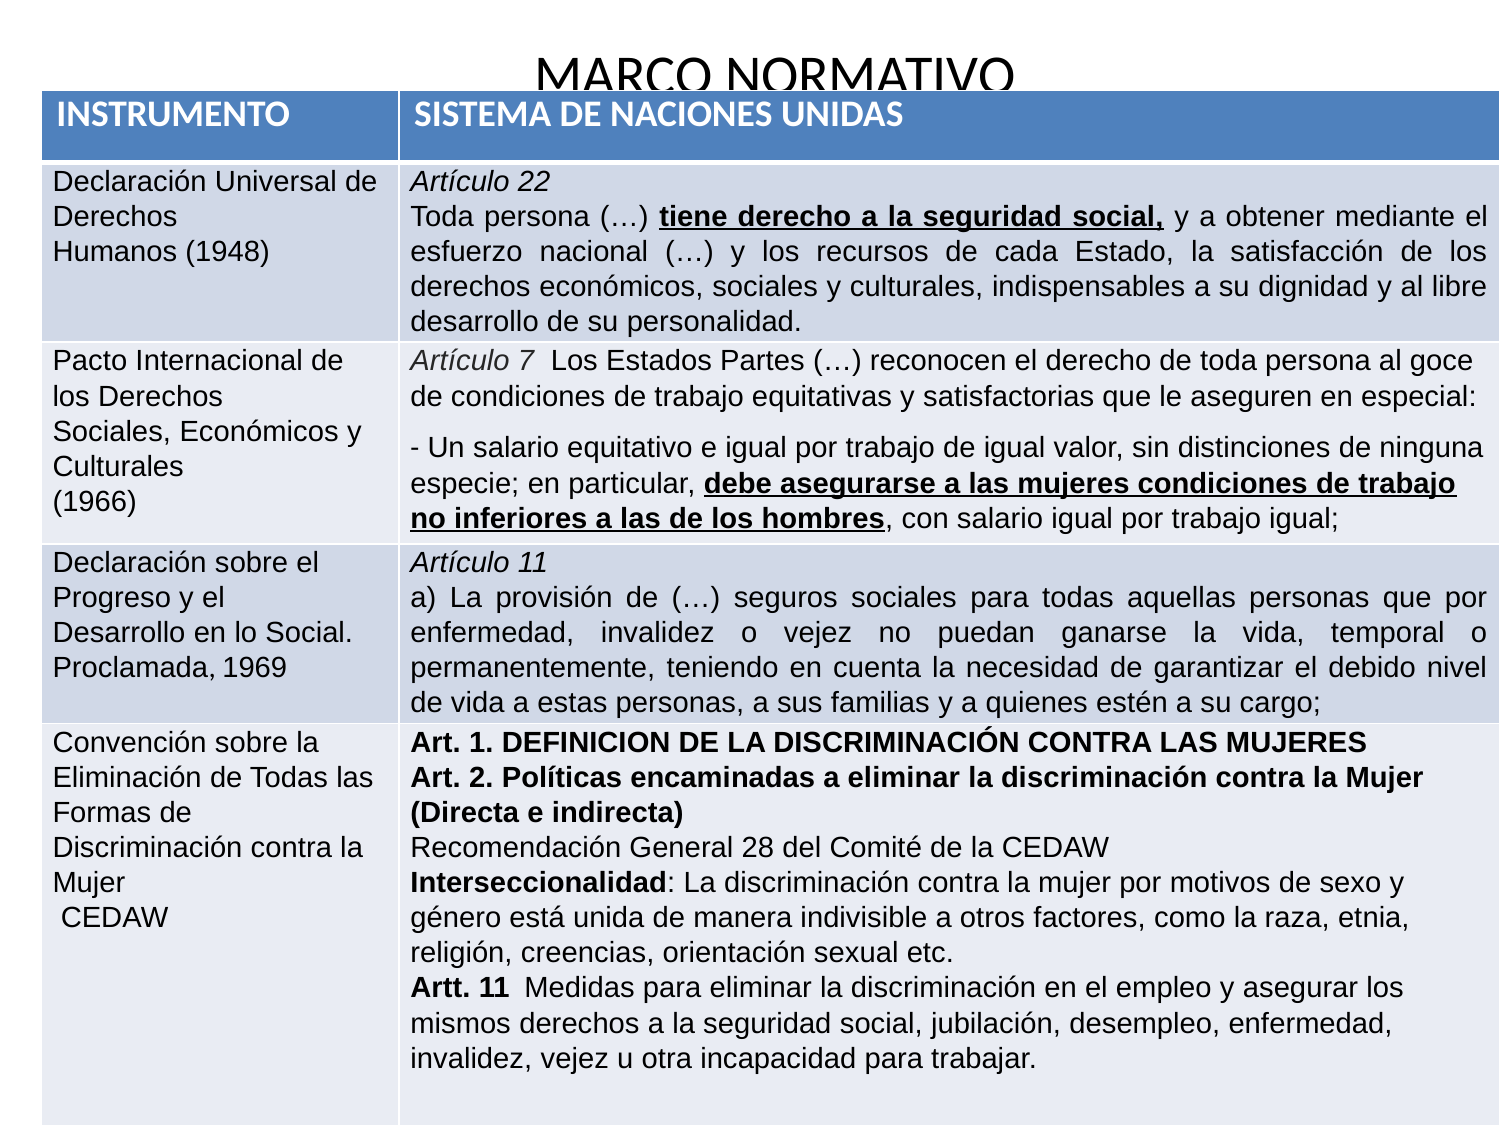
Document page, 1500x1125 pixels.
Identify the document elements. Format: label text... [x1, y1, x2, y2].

table_cell Pacto Internacional de los Derechos Sociales, Económicos y Culturales (1966) [42, 343, 398, 543]
table_cell Artículo 11 a) La provisión de (…) seguros sociales para todas aquellas personas que por enfermedad, invalidez o vejez no puedan ganarse la vida, temporal o permanentemente, teniendo en cuenta la necesidad de garantizar el debido nivel de vida a estas personas, a sus familias y a quienes estén a su cargo; [400, 545, 1499, 723]
table_cell Artículo 7 Los Estados Partes (…) reconocen el derecho de toda persona al goce de condiciones de trabajo equitativas y satisfactorias que le aseguren en especial: - Un salario equitativo e igual por trabajo de igual valor, sin distinciones de ninguna especie; en particular, debe asegurarse a las mujeres condiciones de trabajo no inferiores a las de los hombres, con salario igual por trabajo igual; [400, 343, 1499, 543]
table_cell Art. 1. DEFINICION DE LA DISCRIMINACIÓN CONTRA LAS MUJERES Art. 2. Políticas encaminadas a eliminar la discriminación contra la Mujer (Directa e indirecta) Recomendación General 28 del Comité de la CEDAW Interseccionalidad: La discriminación contra la mujer por motivos de sexo y género está unida de manera indivisible a otros factores, como la raza, etnia, religión, creencias, orientación sexual etc. Artt. 11 Medidas para eliminar la discriminación en el empleo y asegurar los mismos derechos a la seguridad social, jubilación, desempleo, enfermedad, invalidez, vejez u otra incapacidad para trabajar. [400, 724, 1499, 1125]
table_cell Declaración sobre el Progreso y el Desarrollo en lo Social. Proclamada, 1969 [42, 545, 398, 723]
table_header INSTRUMENTO [42, 91, 398, 160]
table_cell Convención sobre la Eliminación de Todas las Formas de Discriminación contra la Mujer CEDAW [42, 724, 398, 1125]
table_cell Declaración Universal de Derechos Humanos (1948) [42, 165, 398, 341]
table_header SISTEMA DE NACIONES UNIDAS [400, 91, 1499, 160]
title MARCO NORMATIVO [100, 30, 1451, 90]
table_cell Artículo 22 Toda persona (…) tiene derecho a la seguridad social, y a obtener mediante el esfuerzo nacional (…) y los recursos de cada Estado, la satisfacción de los derechos económicos, sociales y culturales, indispensables a su dignidad y al libre desarrollo de su personalidad. [400, 165, 1499, 341]
